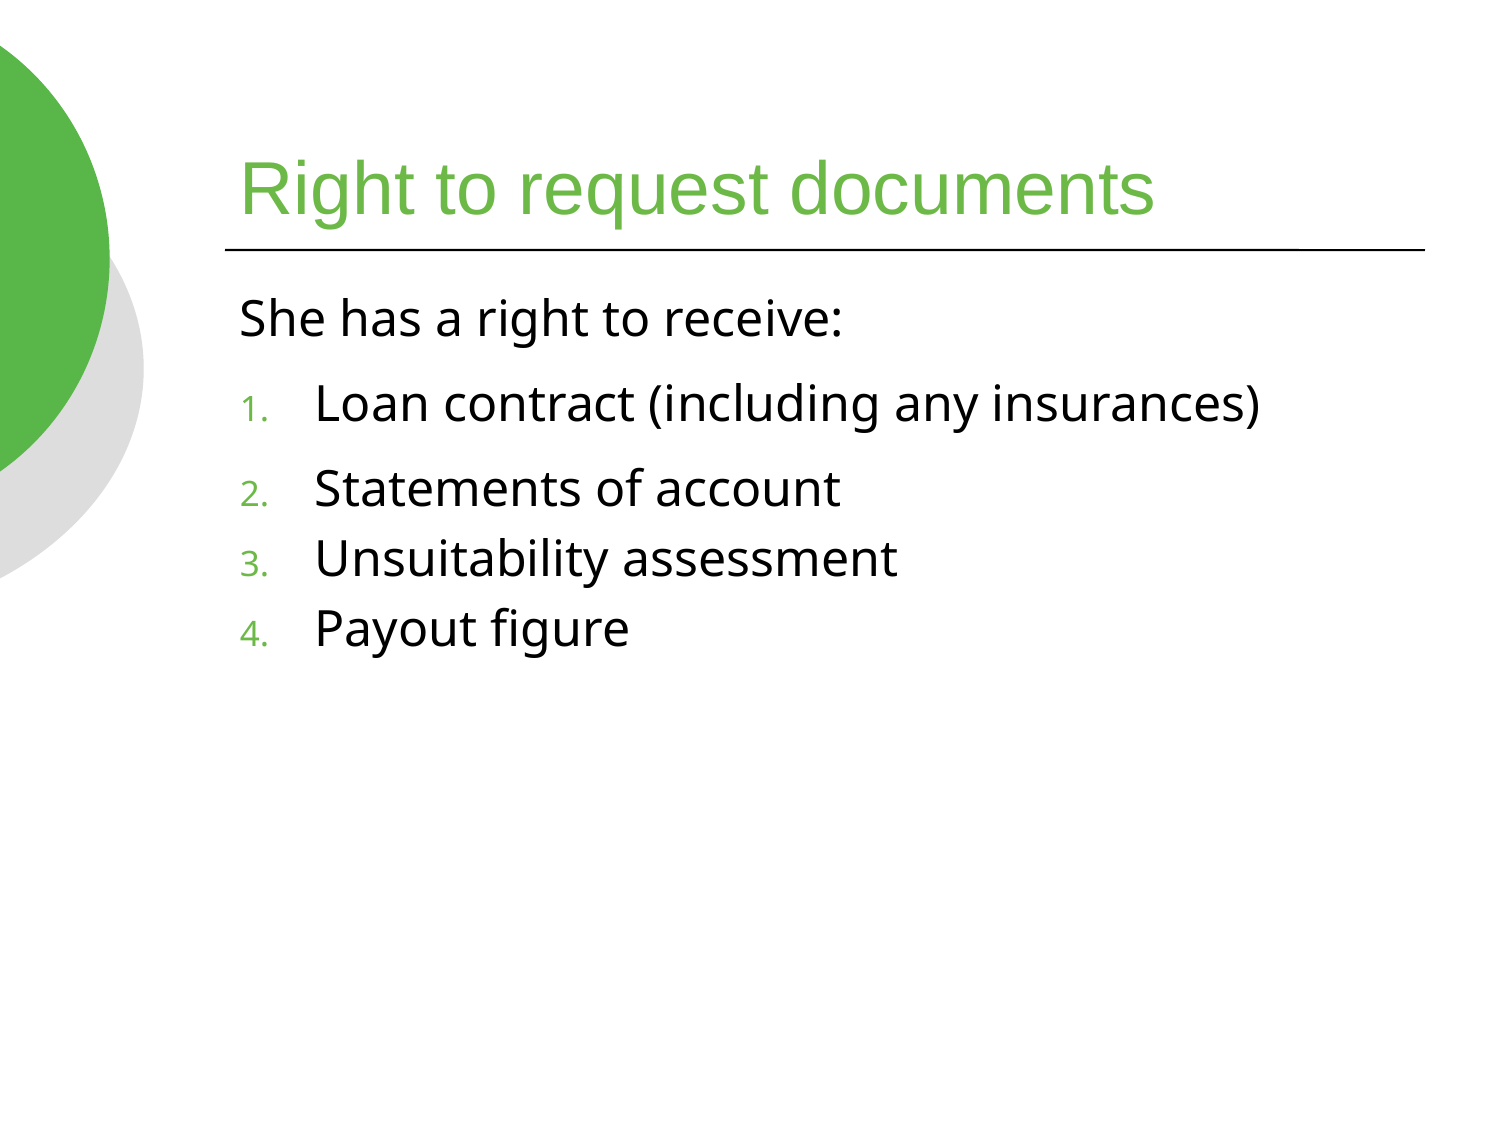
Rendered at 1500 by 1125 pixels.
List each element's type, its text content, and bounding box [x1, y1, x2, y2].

list She has a right to receive: Loan contract (including any insurances) Statements of account Unsuitability assessment Payout figure [224, 278, 1459, 954]
title Right to request documents [224, 49, 1500, 237]
